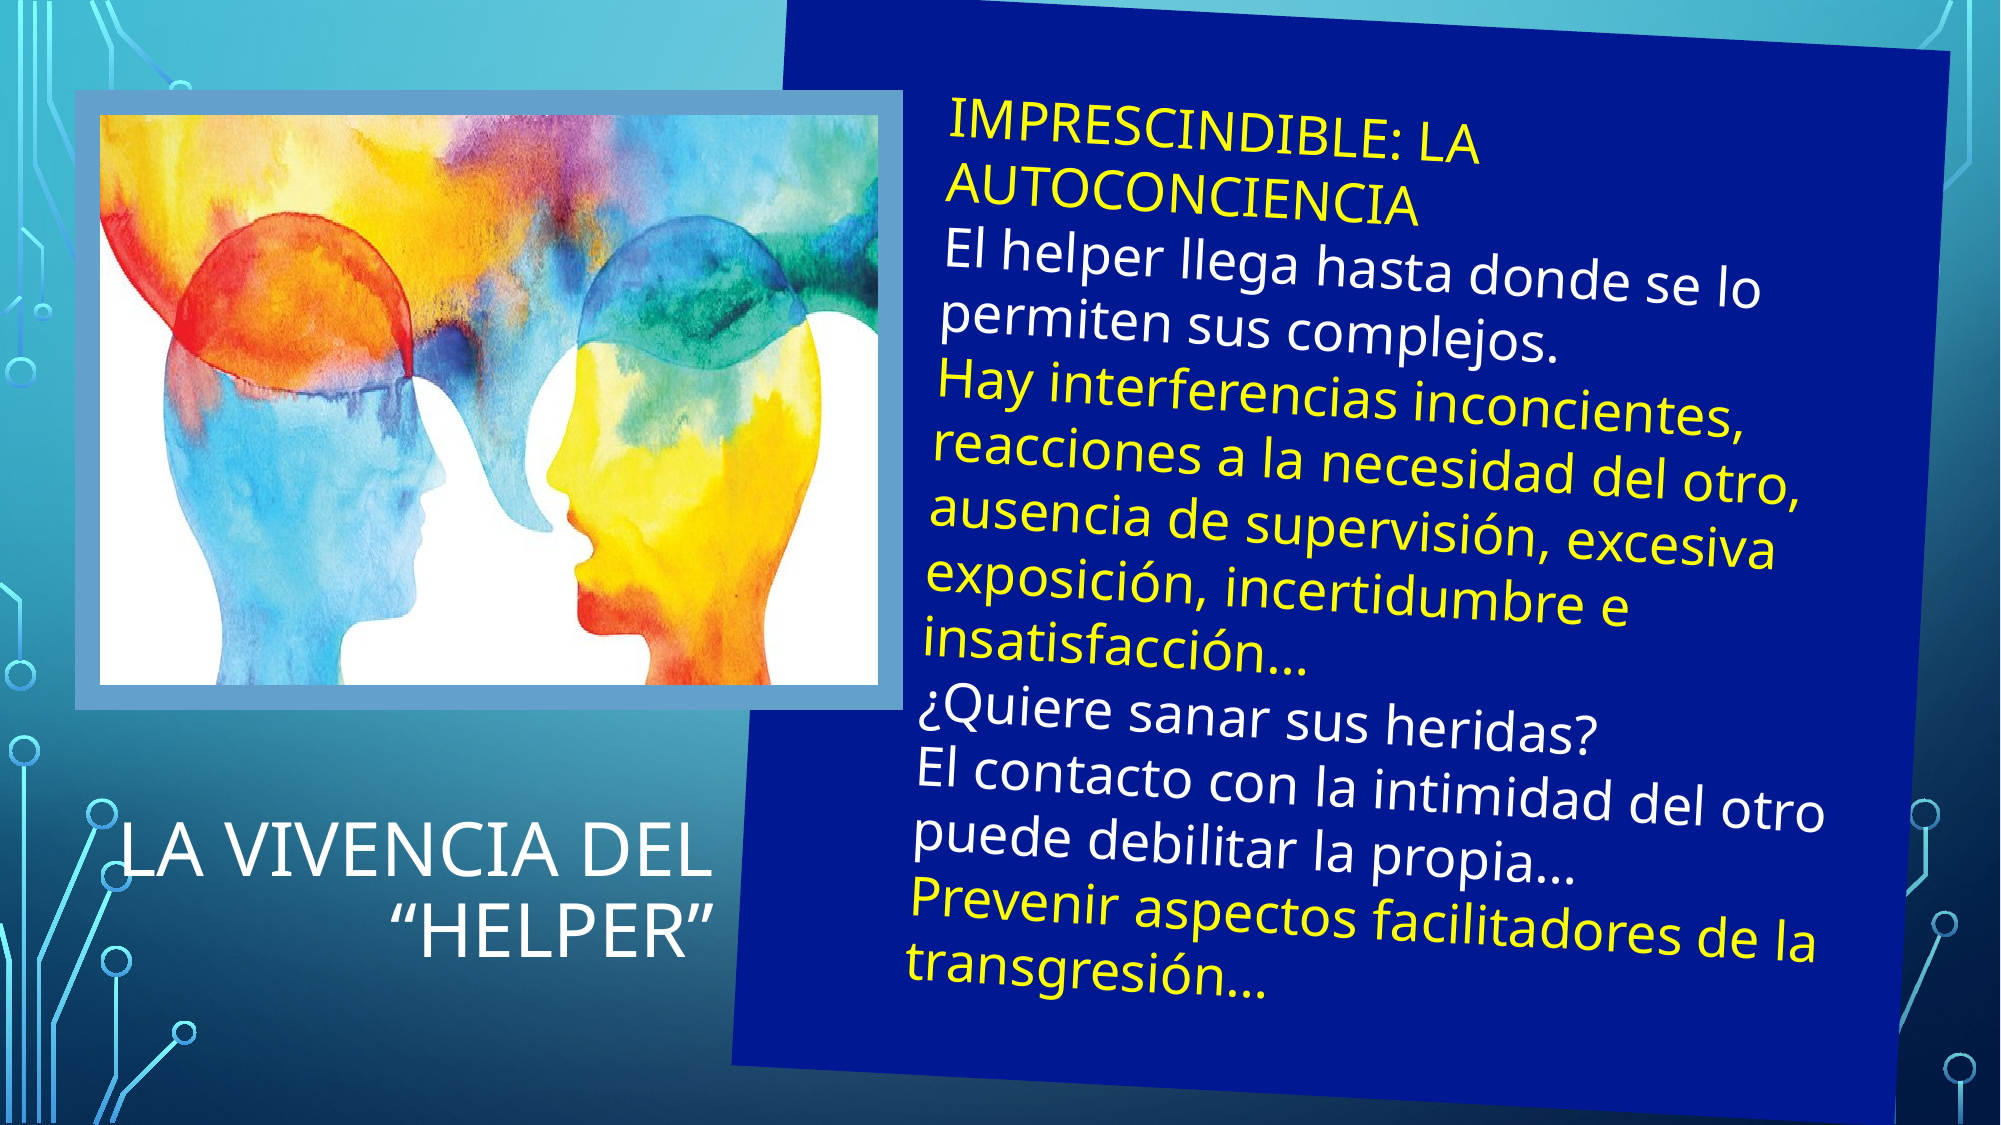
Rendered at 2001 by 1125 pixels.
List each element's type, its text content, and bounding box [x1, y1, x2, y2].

title LA VIVENCIA DEL “HELPER” [49, 734, 730, 1050]
picture [99, 114, 1884, 1023]
list IMPRESCINDIBLE: LA AUTOCONCIENCIA El helper llega hasta donde se lo permiten sus complejos. Hay interferencias inconcientes, reacciones a la necesidad del otro, ausencia de supervisión, excesiva exposición, incertidumbre e insatisfacción… ¿Quiere sanar sus heridas? El contacto con la intimidad del otro puede debilitar la propia… Prevenir aspectos facilitadores de la transgresión… [731, 0, 1951, 1125]
